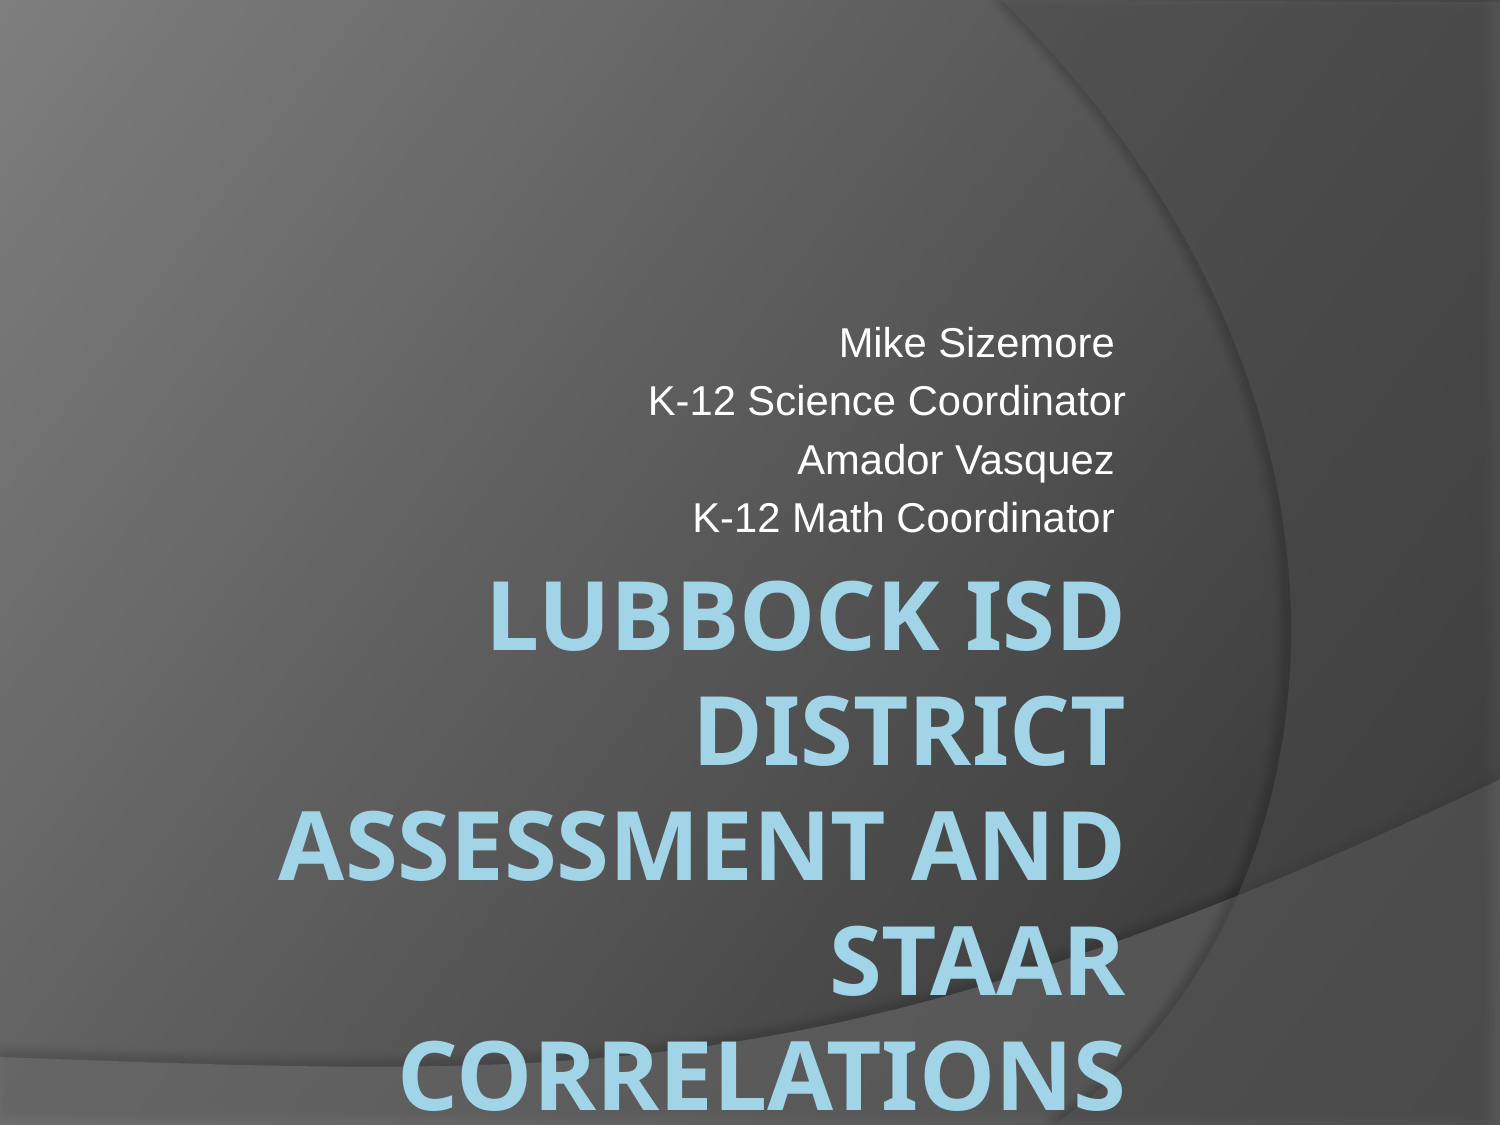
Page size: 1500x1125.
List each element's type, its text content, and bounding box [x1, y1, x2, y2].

subtitle Mike Sizemore K-12 Science Coordinator Amador Vasquez K-12 Math Coordinator [71, 253, 1134, 541]
title Lubbock ISD District Assessment and STAAR Correlations [70, 547, 1134, 925]
